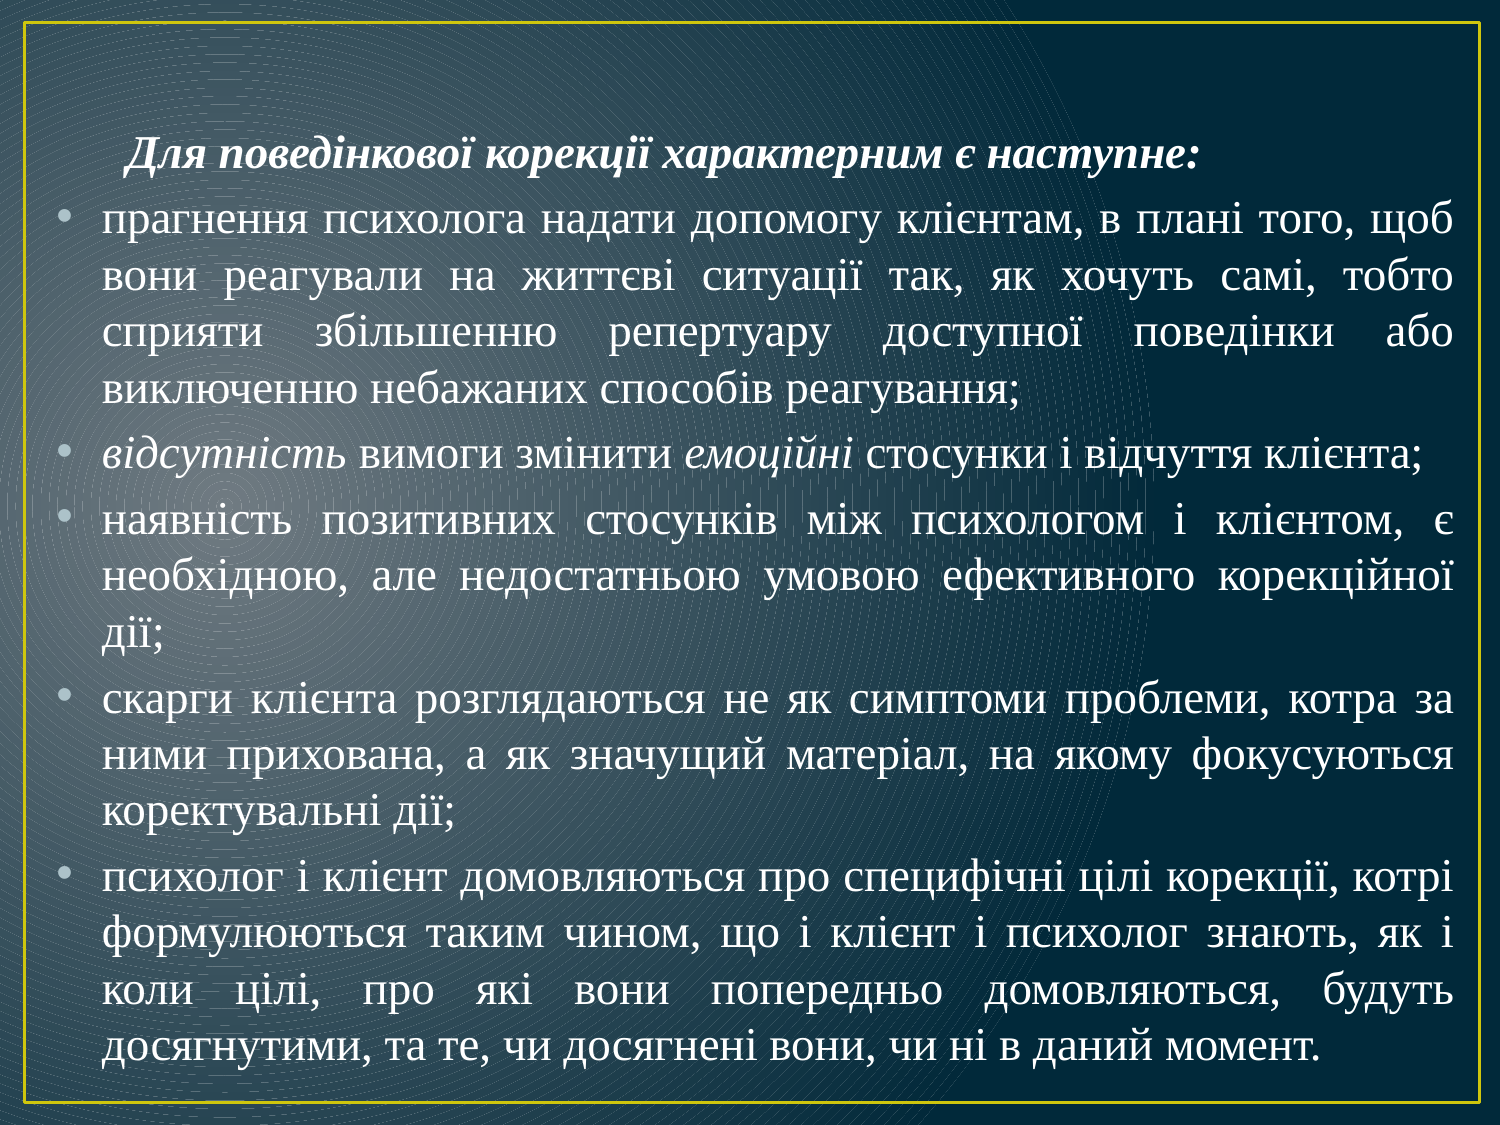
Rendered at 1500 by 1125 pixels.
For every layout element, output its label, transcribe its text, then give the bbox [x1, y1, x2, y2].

list Для поведінкової корекції характерним є наступне: прагнення психолога надати допомогу клієнтам, в плані того, щоб вони реагували на життєві ситуації так, як хочуть самі, тобто сприяти збільшенню репертуару доступної поведінки або виключенню небажаних способів реагування; відсутність вимоги змінити емоційні стосунки і відчуття клієнта; наявність позитивних стосунків між психологом і клієнтом, є необхідною, але недостатньою умовою ефективного корекційної дії; скарги клієнта розглядаються не як симптоми проблеми, котра за ними прихована, а як значущий матеріал, на якому фокусуються коректувальні дії; психолог і клієнт домовляються про специфічні цілі корекції, котрі формулюються таким чином, що і клієнт і психолог знають, як і коли цілі, про які вони попередньо домовляються, будуть досягнутими, та те, чи досягнені вони, чи ні в даний момент. [41, 113, 1471, 1083]
